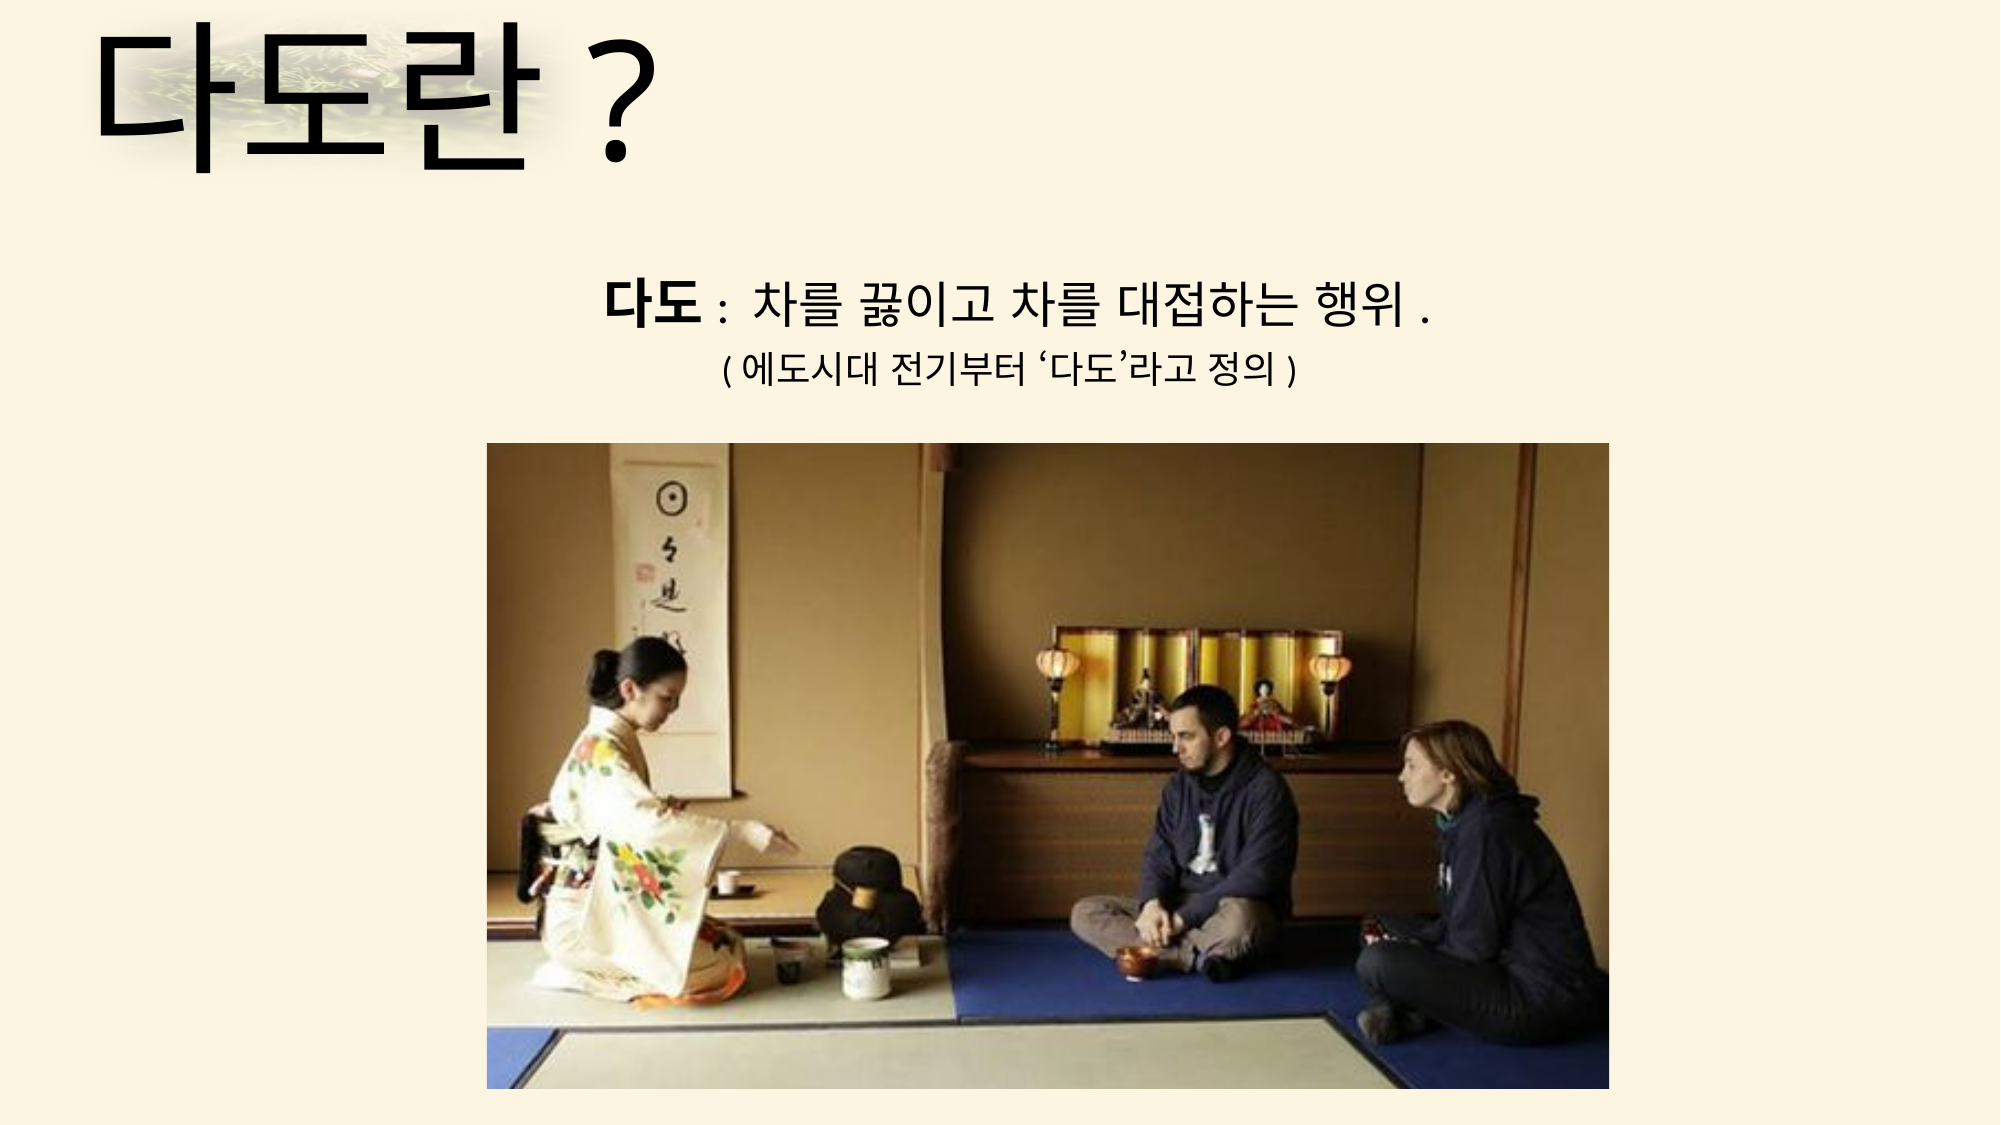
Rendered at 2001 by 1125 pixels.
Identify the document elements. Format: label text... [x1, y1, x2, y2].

text_box 다도: 차를 끓이고 차를 대접하는 행위. (에도시대 전기부터 ‘다도’라고 정의) [588, 261, 1508, 402]
picture [486, 442, 1610, 1090]
